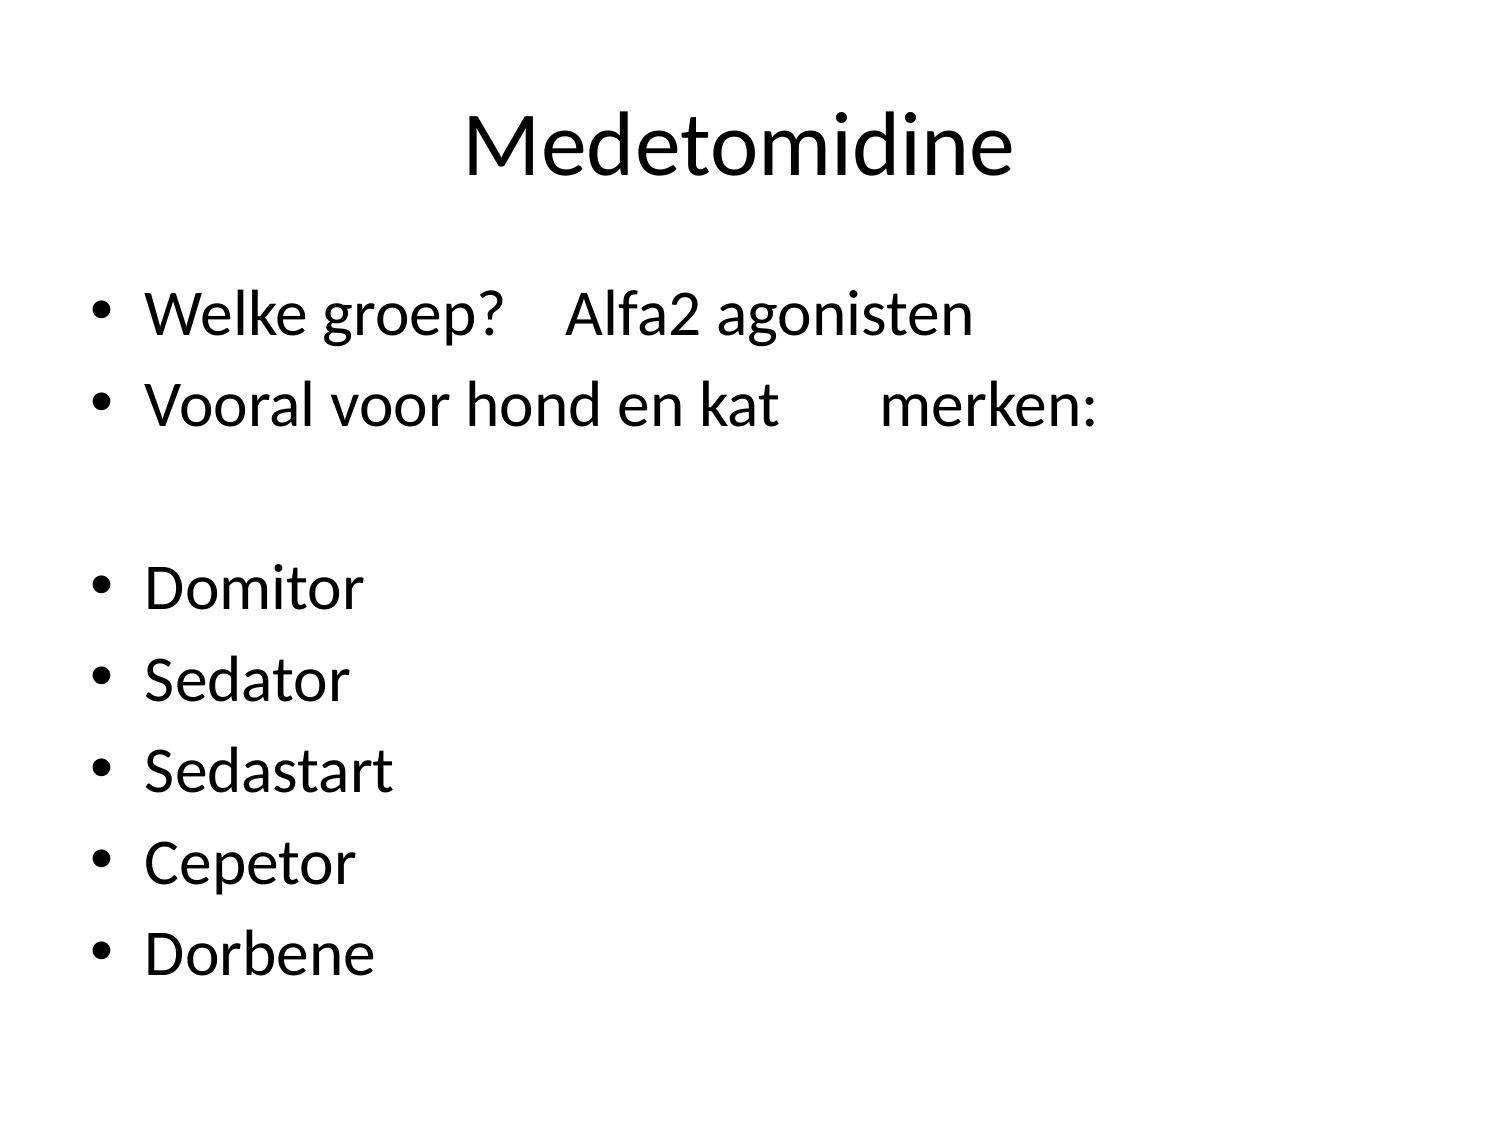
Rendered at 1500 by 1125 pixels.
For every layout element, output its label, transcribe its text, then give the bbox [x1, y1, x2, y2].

title Medetomidine [75, 45, 1425, 233]
list Welke groep? Alfa2 agonisten Vooral voor hond en kat merken: Domitor Sedator Sedastart Cepetor Dorbene [75, 262, 1425, 1005]
